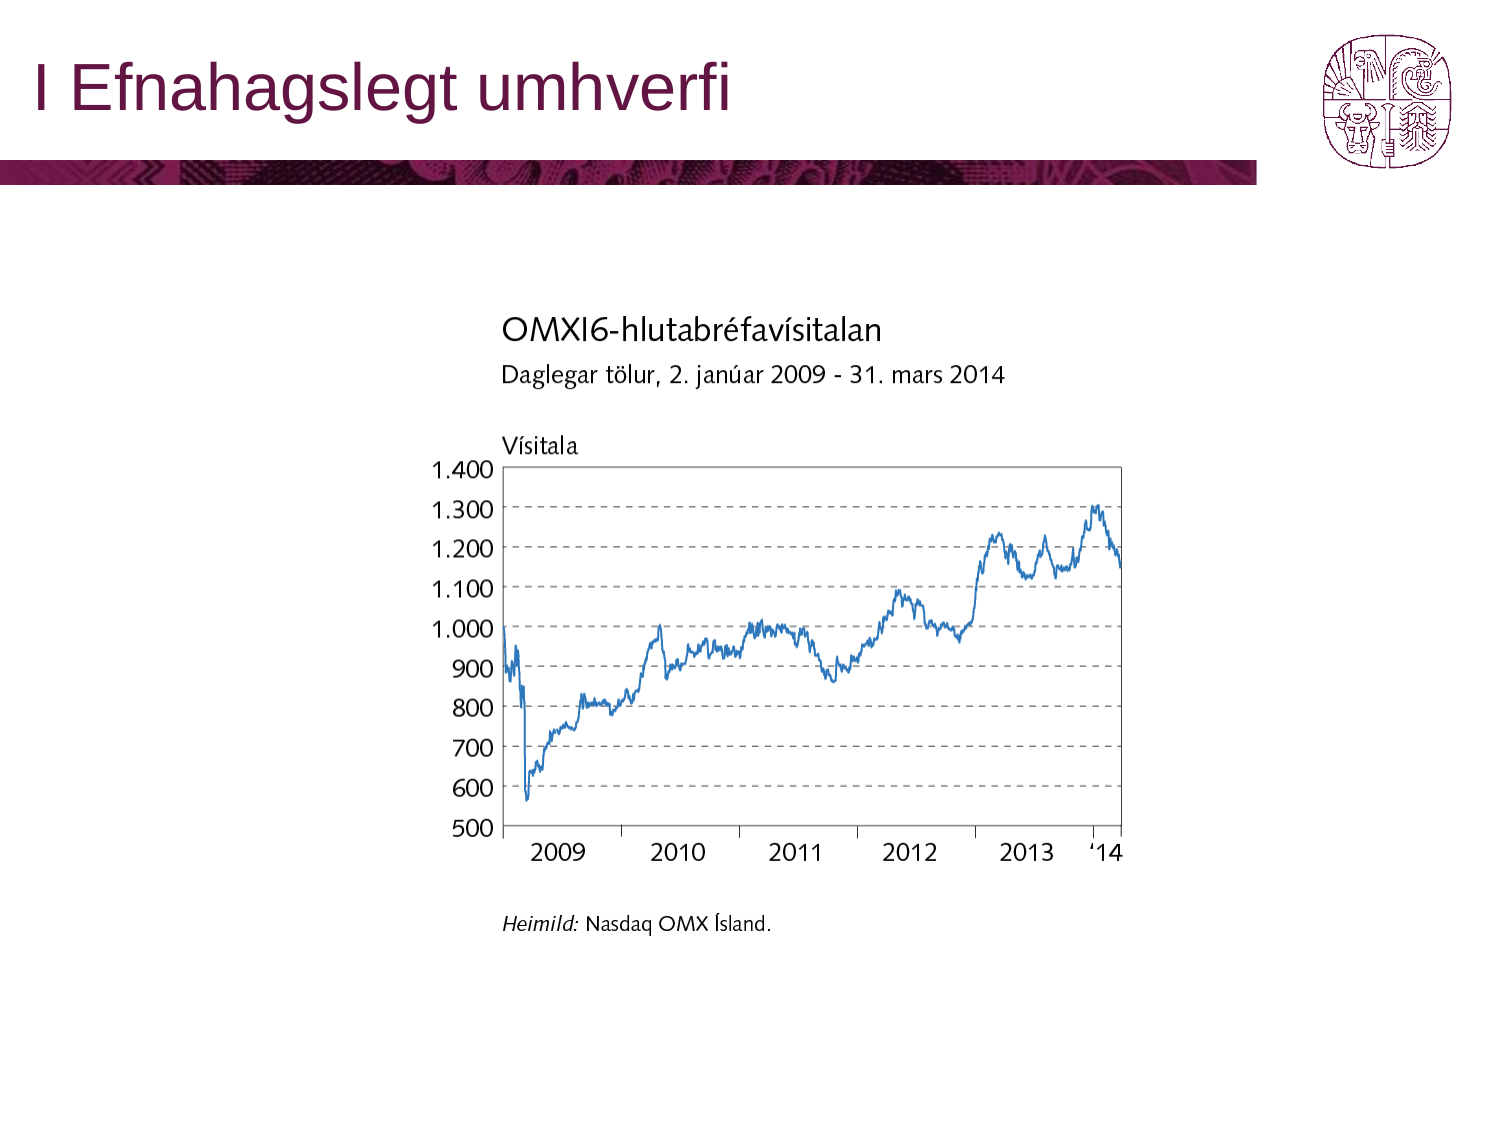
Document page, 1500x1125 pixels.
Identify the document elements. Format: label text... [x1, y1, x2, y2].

picture [0, 160, 1258, 185]
picture [1316, 31, 1456, 173]
picture [430, 266, 1124, 937]
title I Efnahagslegt umhverfi [17, 19, 1247, 149]
